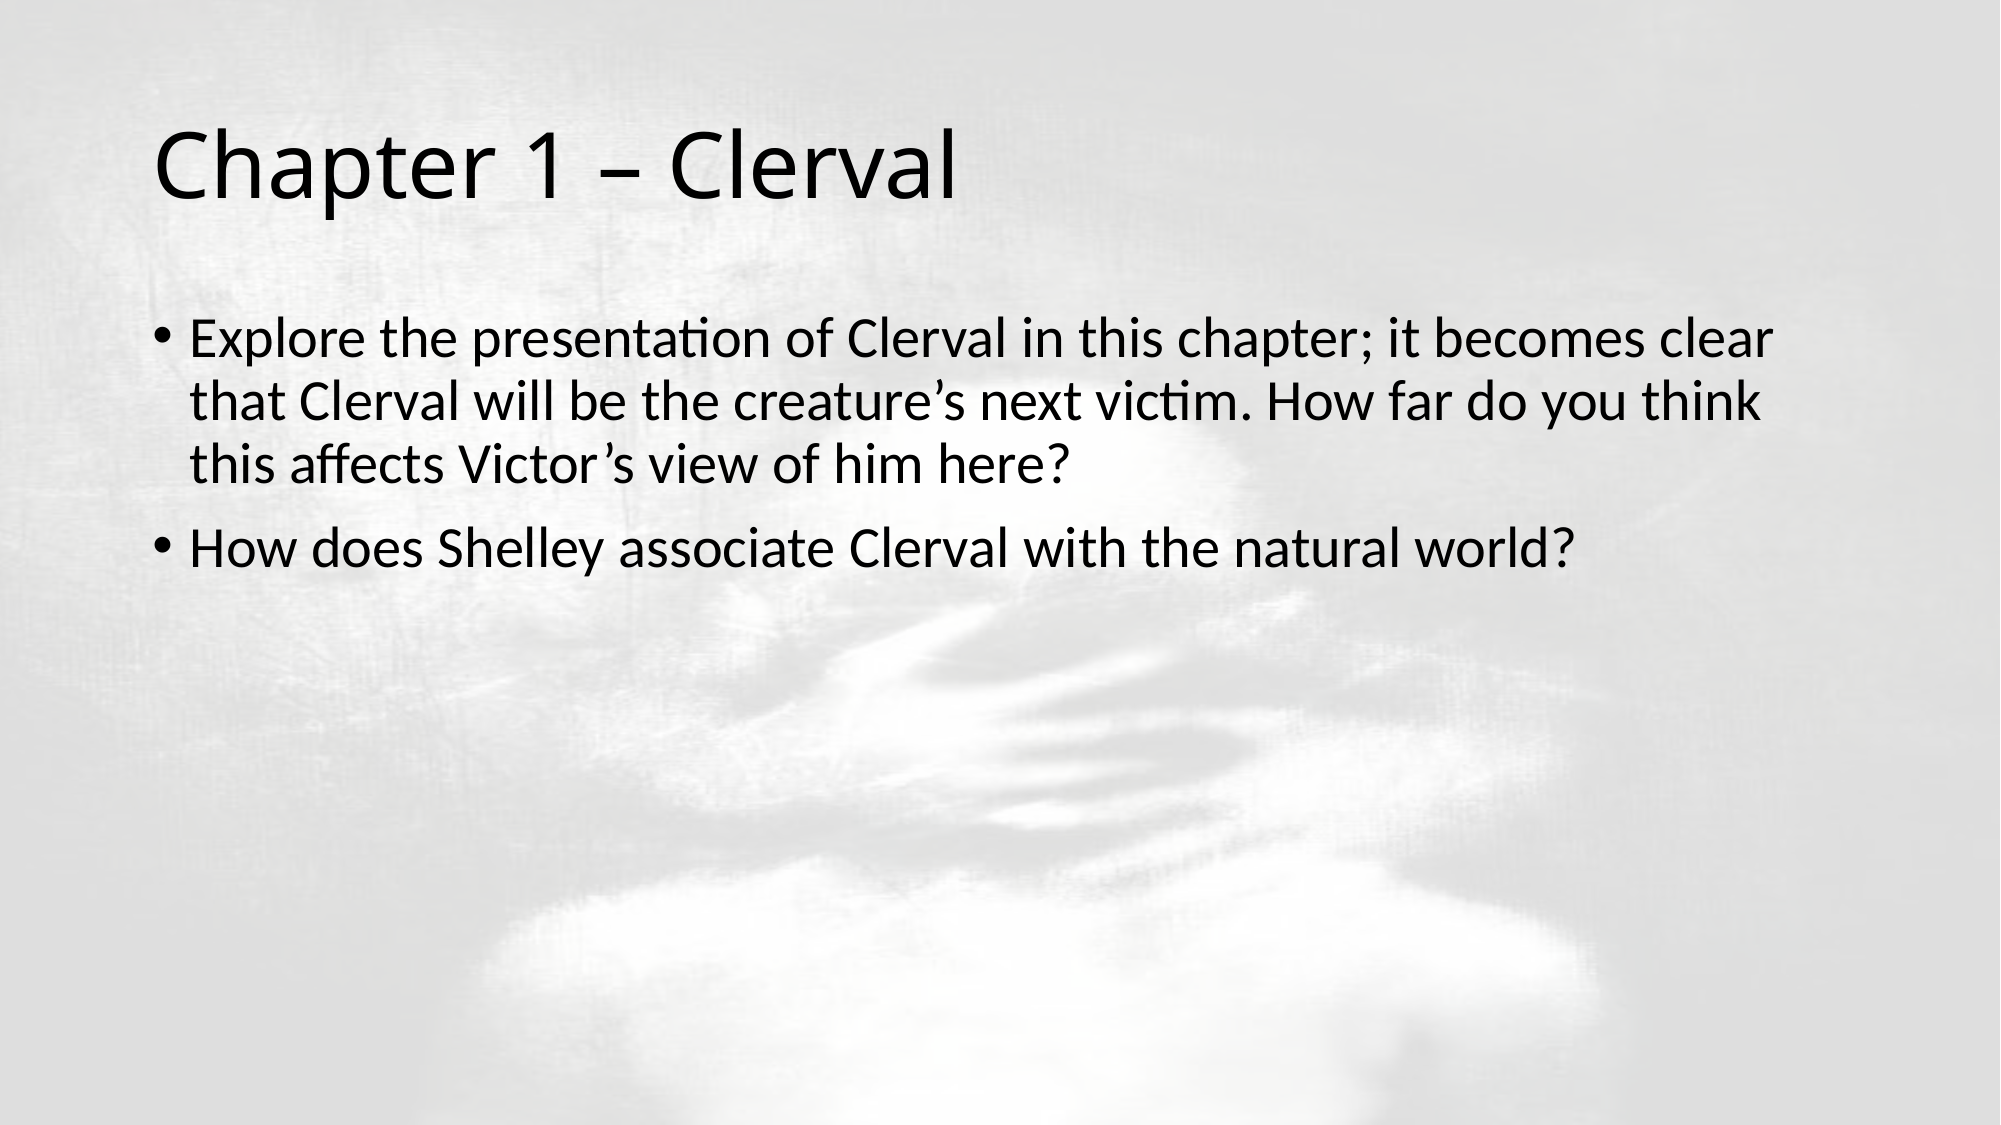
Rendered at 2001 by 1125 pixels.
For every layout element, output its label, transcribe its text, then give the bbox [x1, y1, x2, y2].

title Chapter 1 – Clerval [137, 59, 1863, 278]
list Explore the presentation of Clerval in this chapter; it becomes clear that Clerval will be the creature’s next victim. How far do you think this affects Victor’s view of him here? How does Shelley associate Clerval with the natural world? [137, 299, 1863, 1014]
